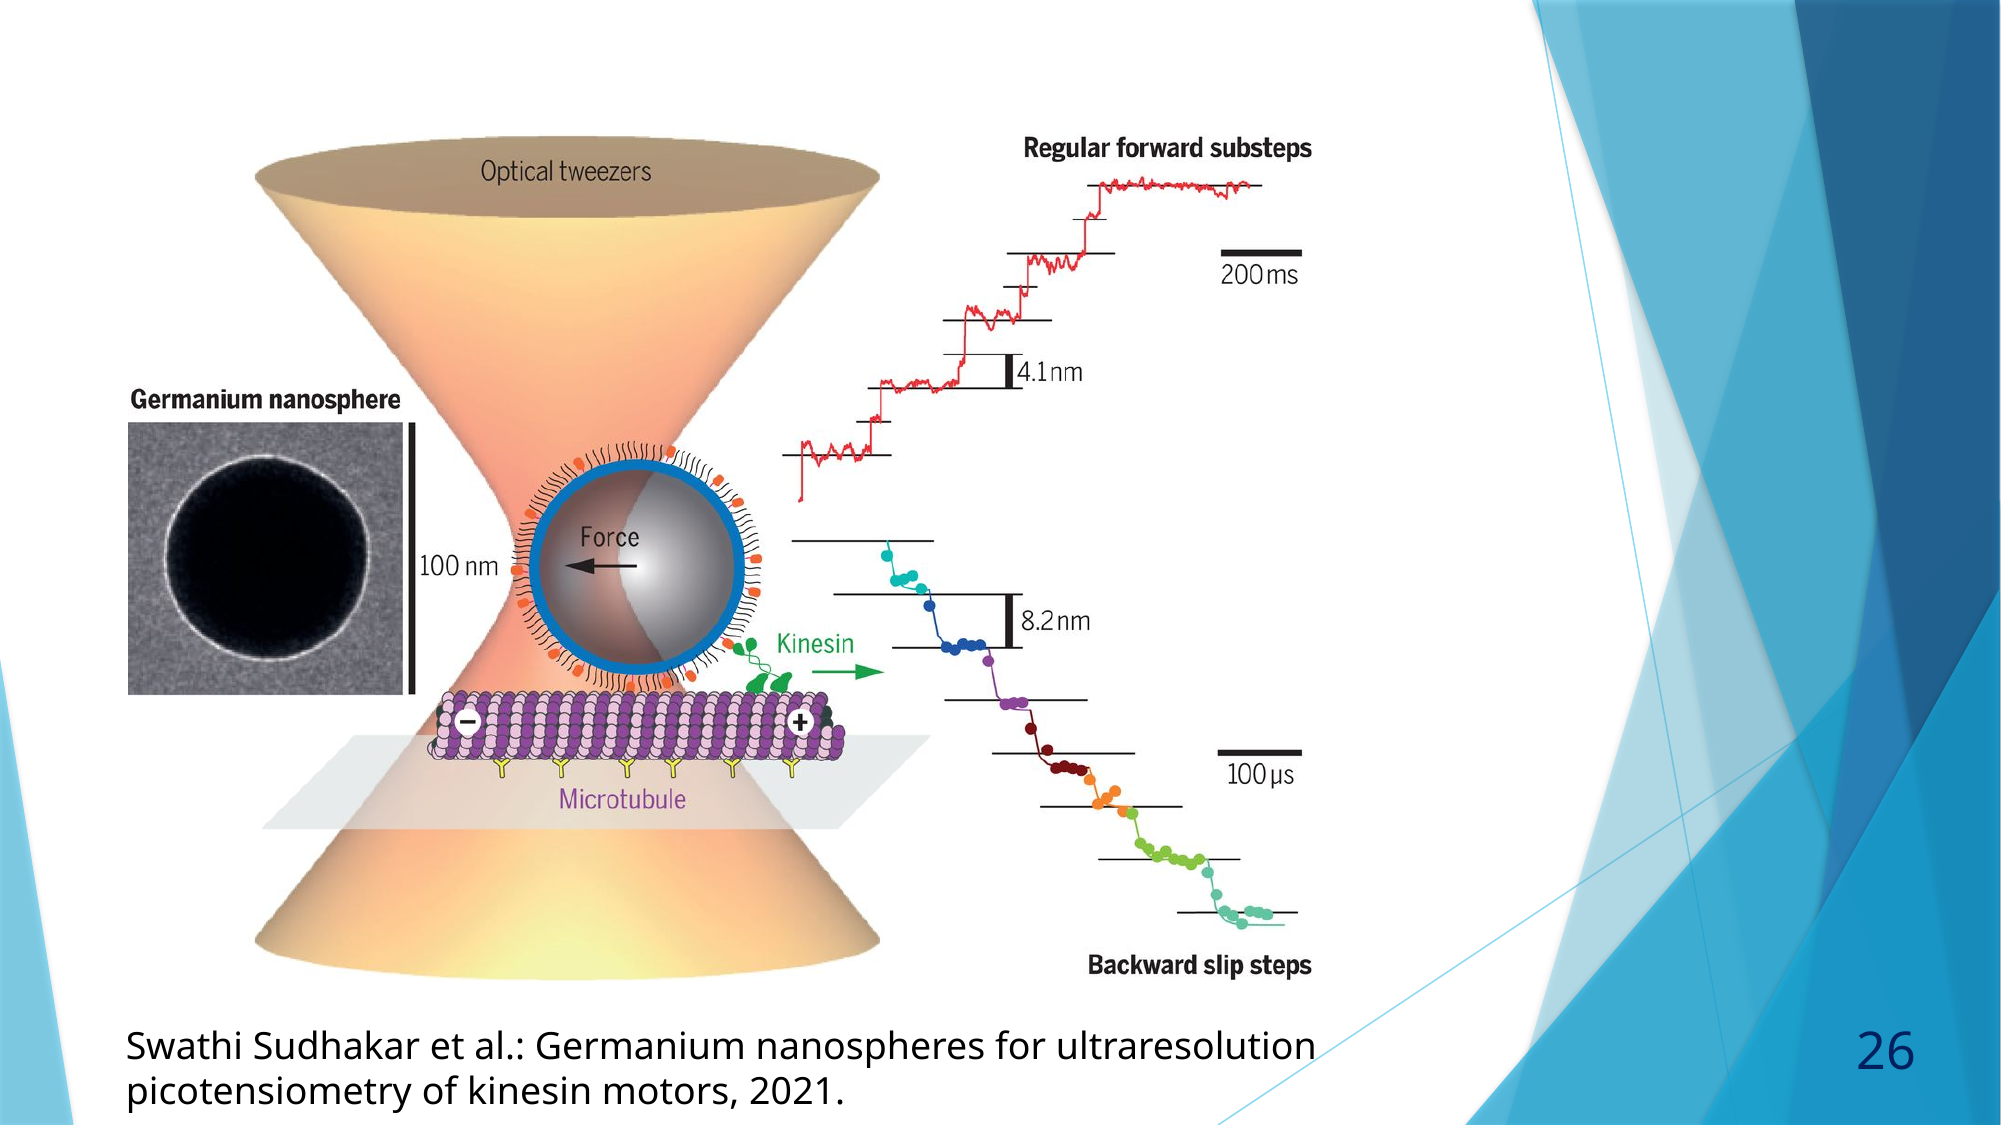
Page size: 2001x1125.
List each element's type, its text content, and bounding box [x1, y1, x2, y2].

slide_number 26 [1819, 1022, 1932, 1083]
text_box Swathi Sudhakar et al.: Germanium nanospheres for ultraresolution picotensiometry of kinesin motors, 2021. [111, 1015, 1398, 1120]
picture [128, 133, 1312, 982]
